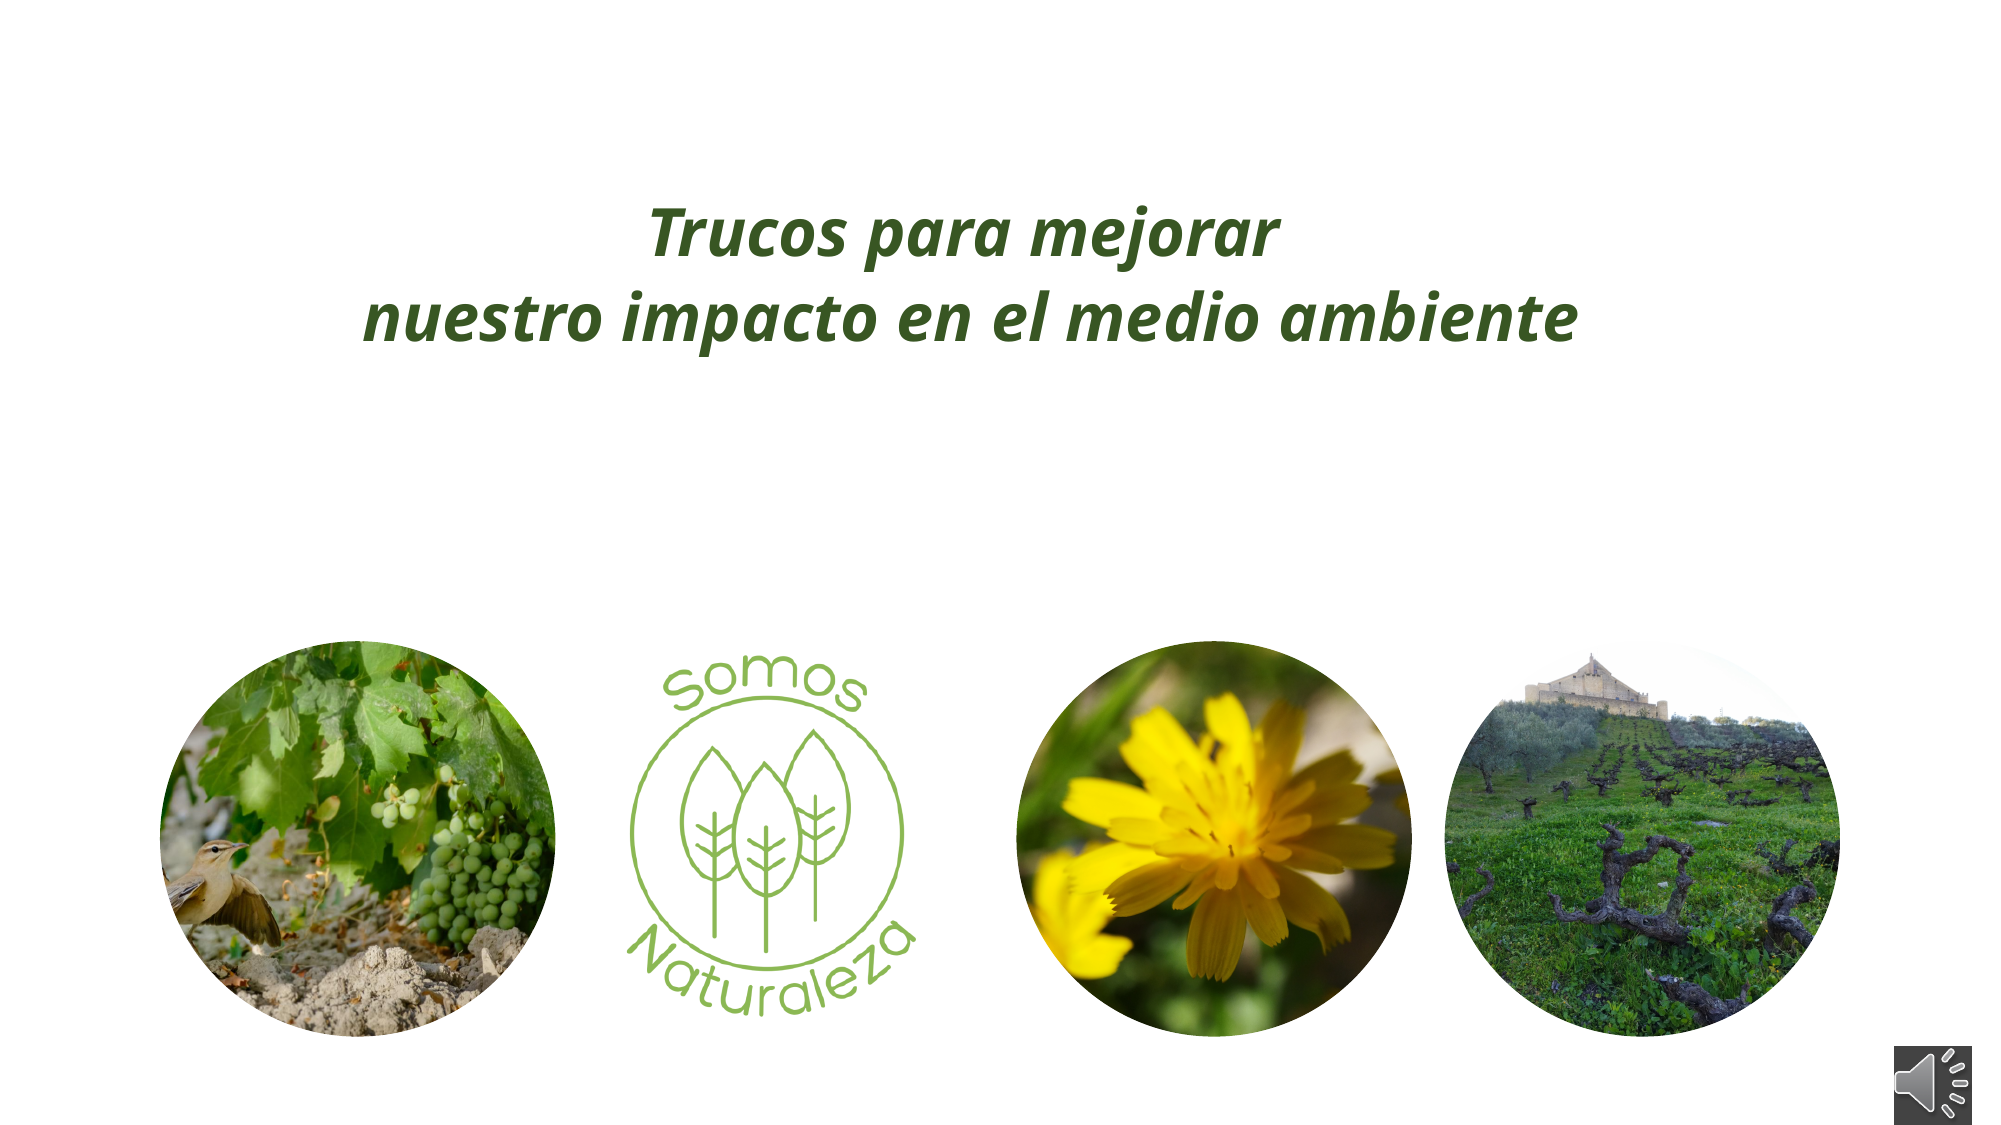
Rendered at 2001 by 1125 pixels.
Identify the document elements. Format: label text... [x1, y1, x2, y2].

picture [1444, 641, 1841, 1037]
text_box Trucos para mejorar nuestro impacto en el medio ambiente [77, 191, 1867, 363]
picture [1893, 1045, 1974, 1125]
picture [606, 641, 950, 1028]
picture [159, 641, 556, 1037]
picture [1016, 641, 1412, 1037]
